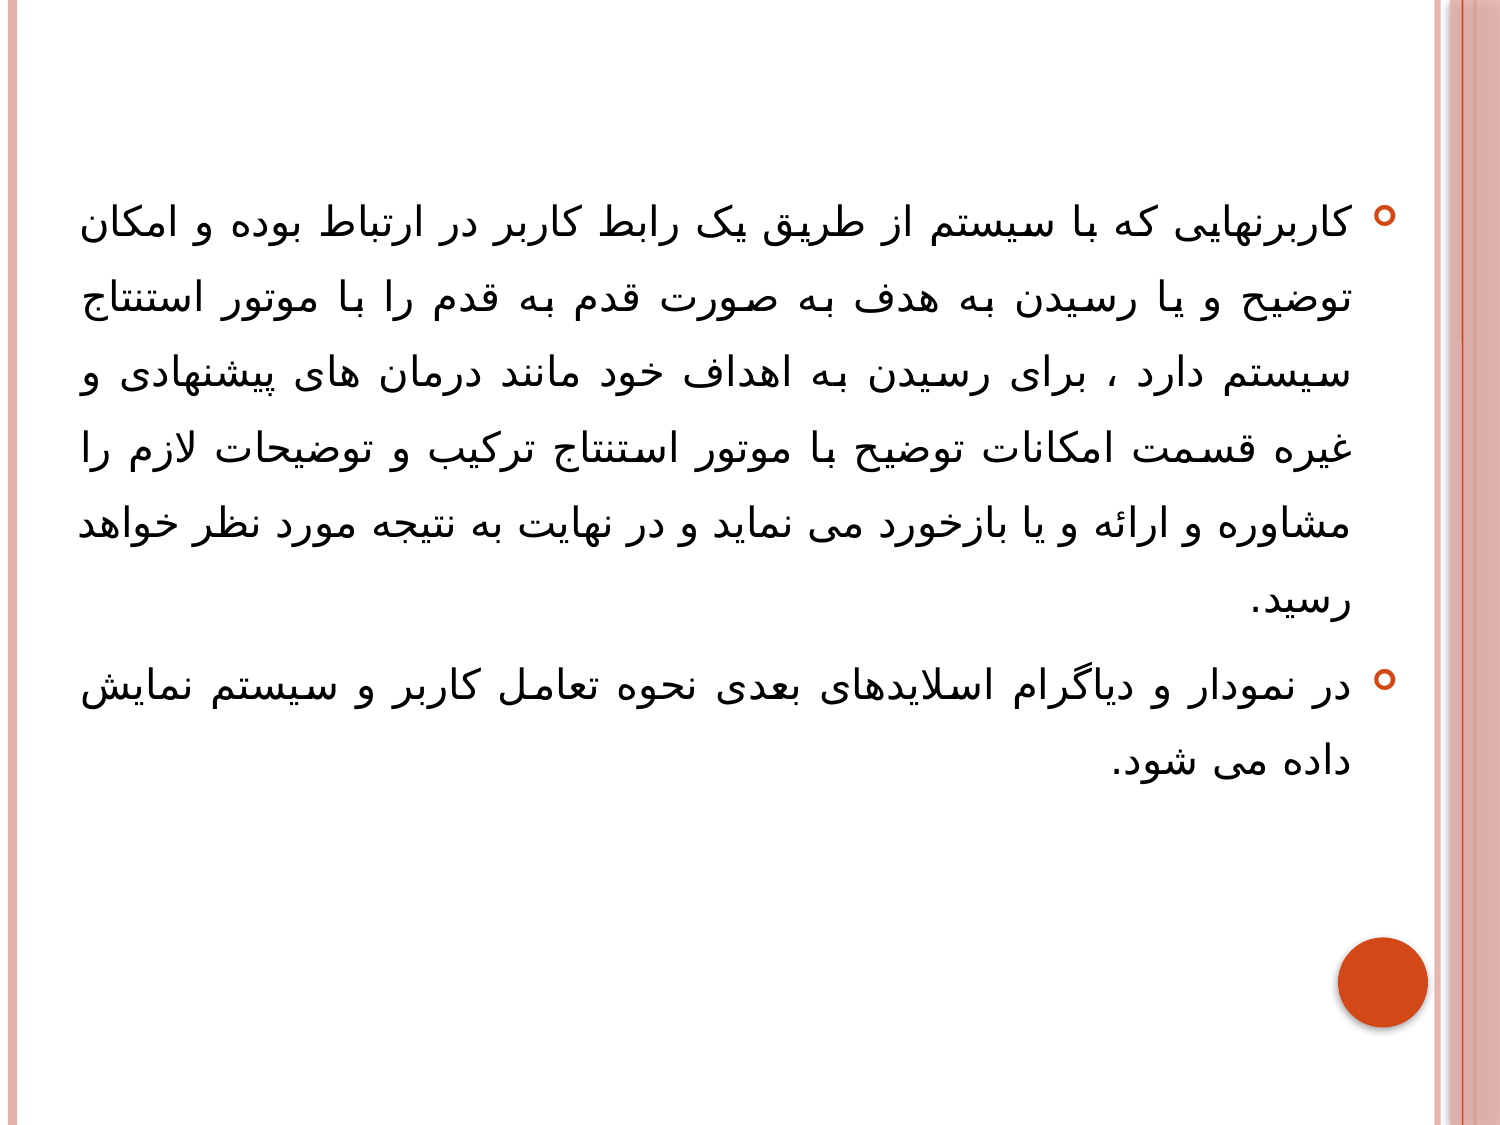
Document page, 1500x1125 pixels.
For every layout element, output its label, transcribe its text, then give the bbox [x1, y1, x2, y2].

list کاربرنهایی که با سیستم از طریق یک رابط کاربر در ارتباط بوده و امکان توضیح و یا رسیدن به هدف به صورت قدم به قدم را با موتور استنتاج سیستم دارد ، برای رسیدن به اهداف خود مانند درمان های پیشنهادی و غیره قسمت امکانات توضیح با موتور استنتاج ترکیب و توضیحات لازم را مشاوره و ارائه و یا بازخورد می نماید و در نهایت به نتیجه مورد نظر خواهد رسید. در نمودار و دیاگرام اسلایدهای بعدی نحوه تعامل کاربر و سیستم نمایش داده می شود. [62, 162, 1413, 838]
